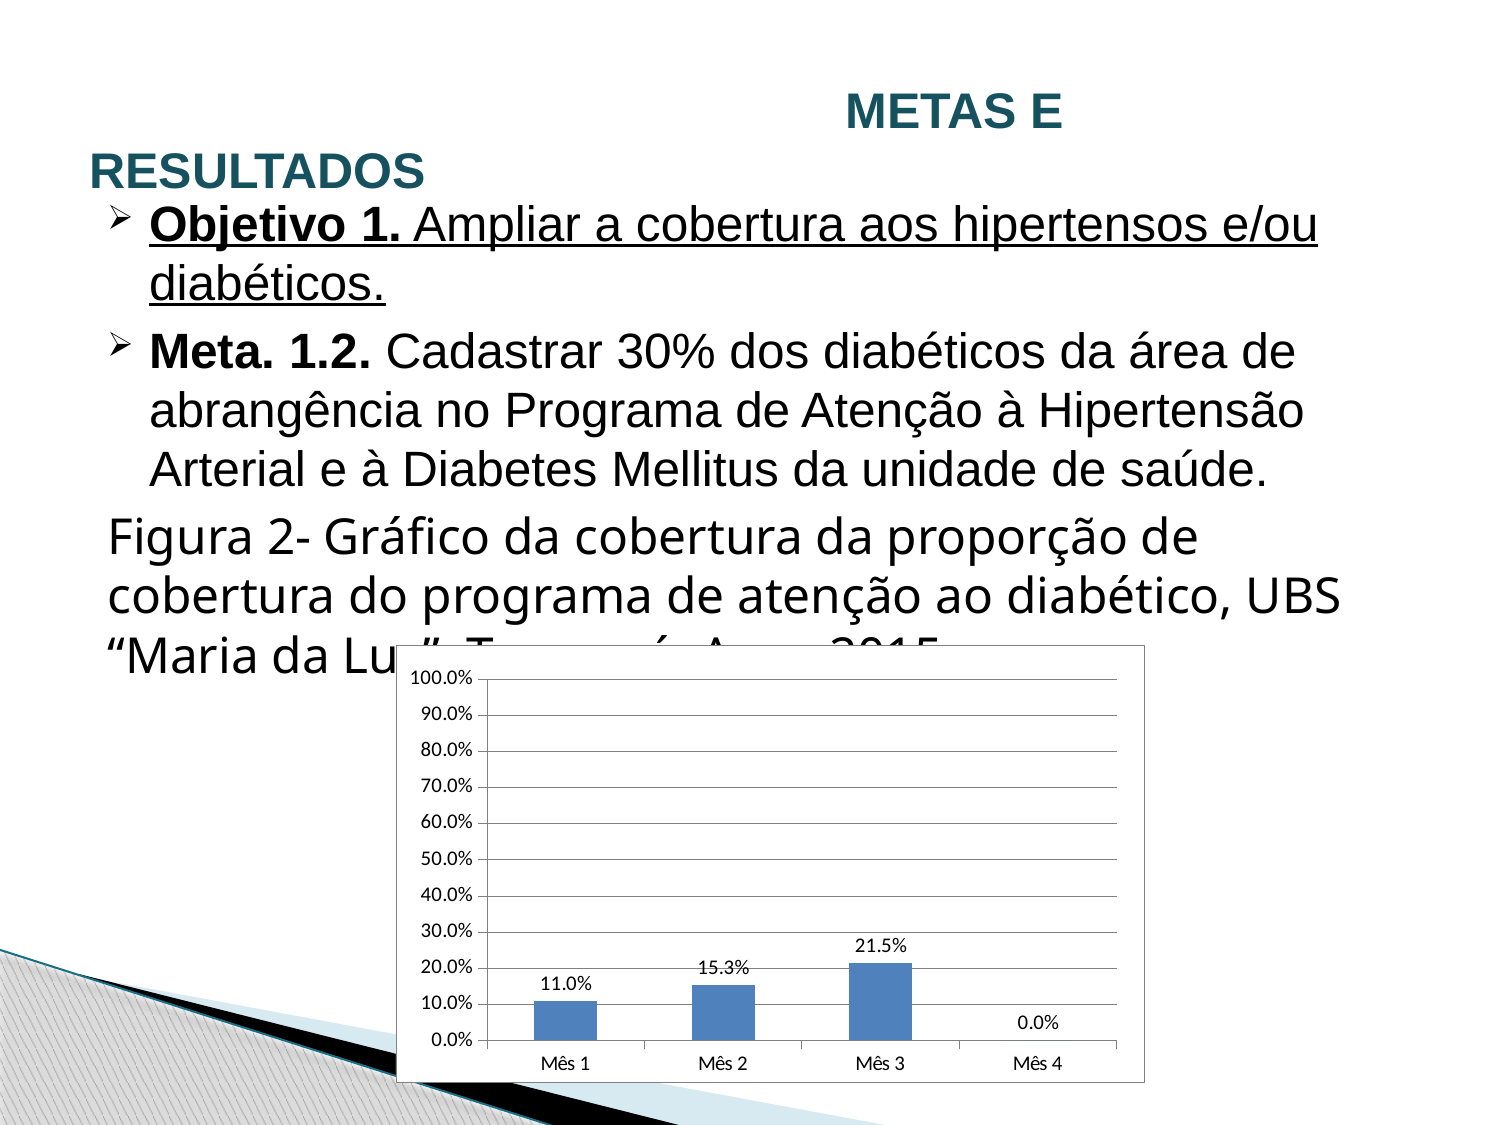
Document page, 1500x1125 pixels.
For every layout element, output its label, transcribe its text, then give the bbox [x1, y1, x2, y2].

title METAS E RESULTADOS [75, 45, 1425, 233]
list Objetivo 1. Ampliar a cobertura aos hipertensos e/ou diabéticos. Meta. 1.2. Cadastrar 30% dos diabéticos da área de abrangência no Programa de Atenção à Hipertensão Arterial e à Diabetes Mellitus da unidade de saúde. Figura 2- Gráfico da cobertura da proporção de cobertura do programa de atenção ao diabético, UBS “Maria da Luz”, Tarauacá, Acre, 2015. [75, 233, 1425, 693]
chart [395, 644, 1145, 1083]
